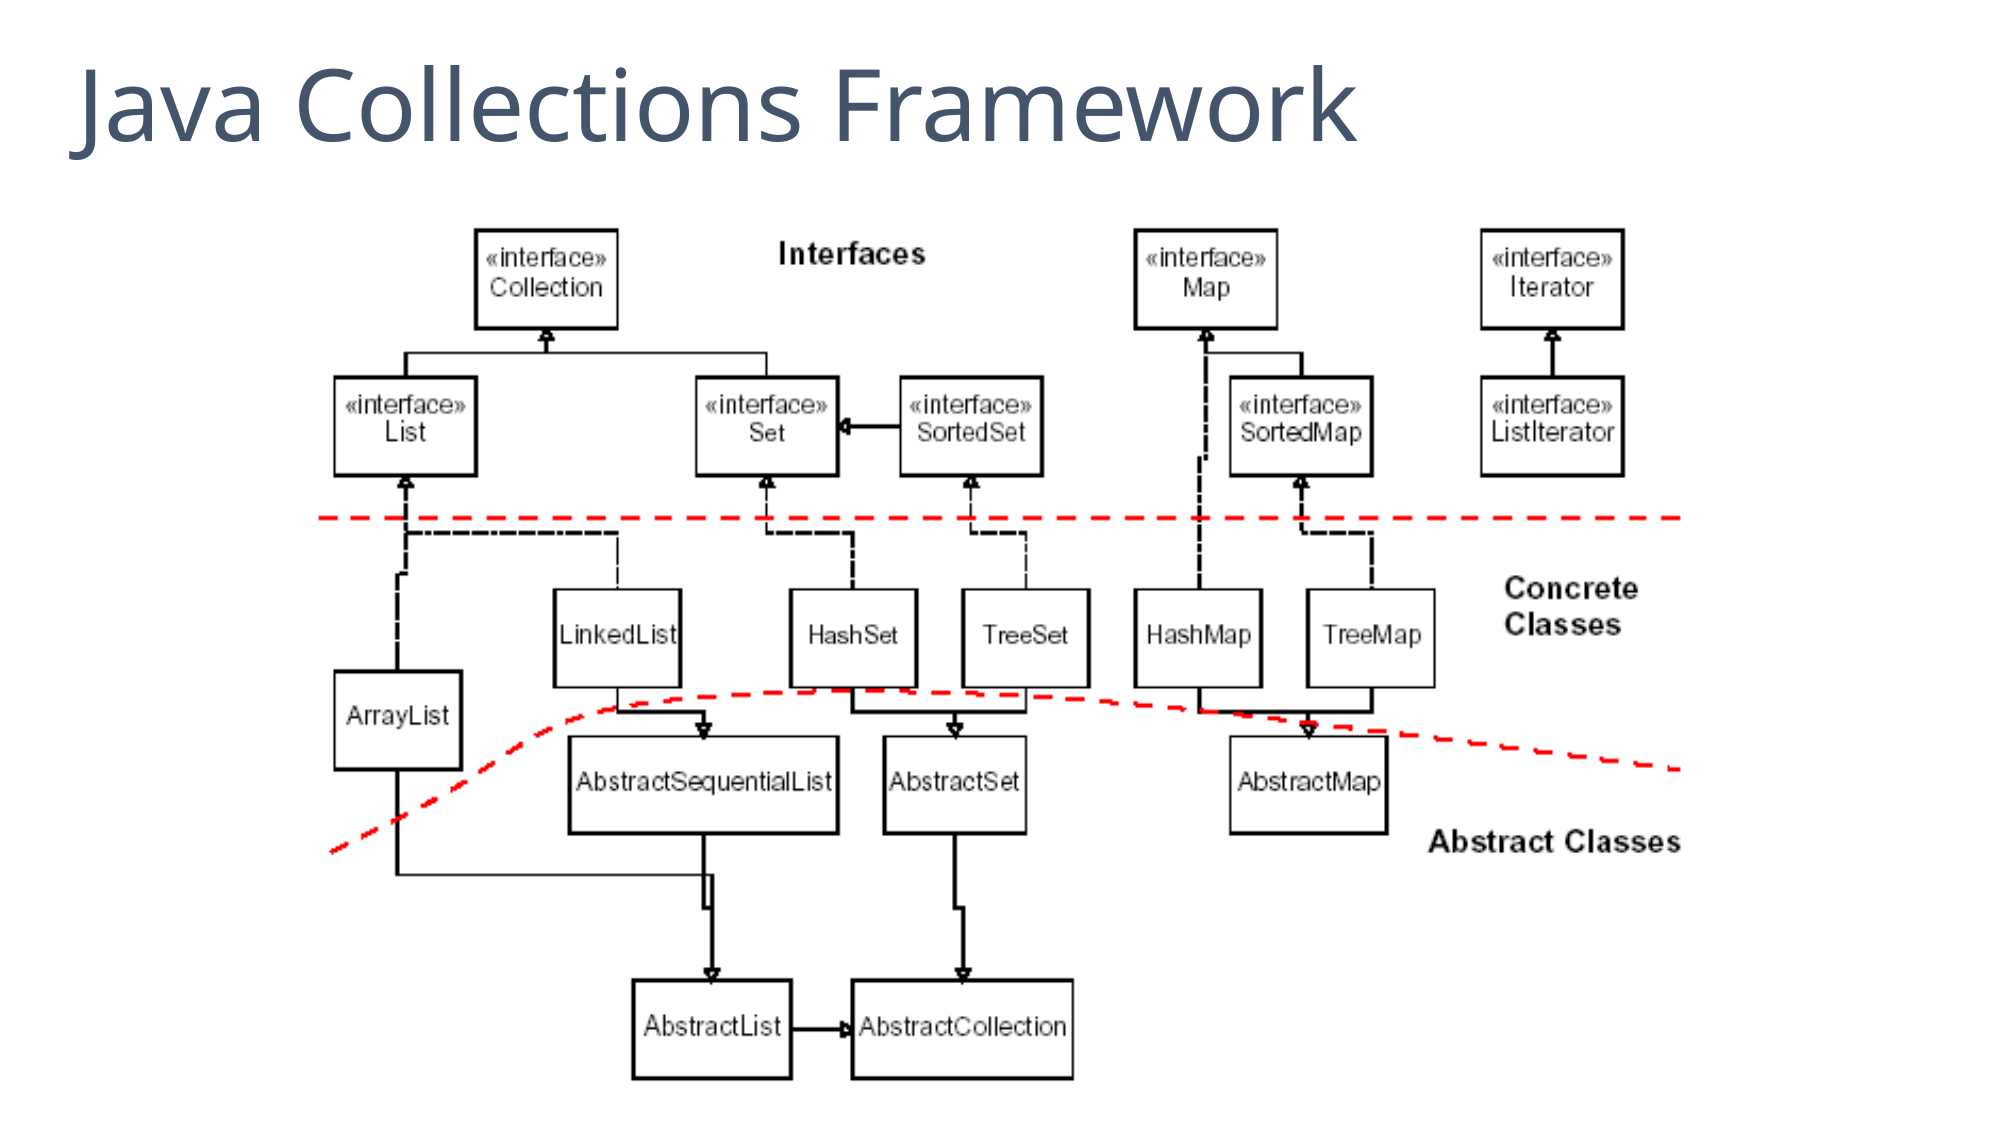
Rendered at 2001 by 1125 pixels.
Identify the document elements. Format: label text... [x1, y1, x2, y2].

title Java Collections Framework [62, 0, 1938, 218]
picture [299, 199, 1700, 1096]
